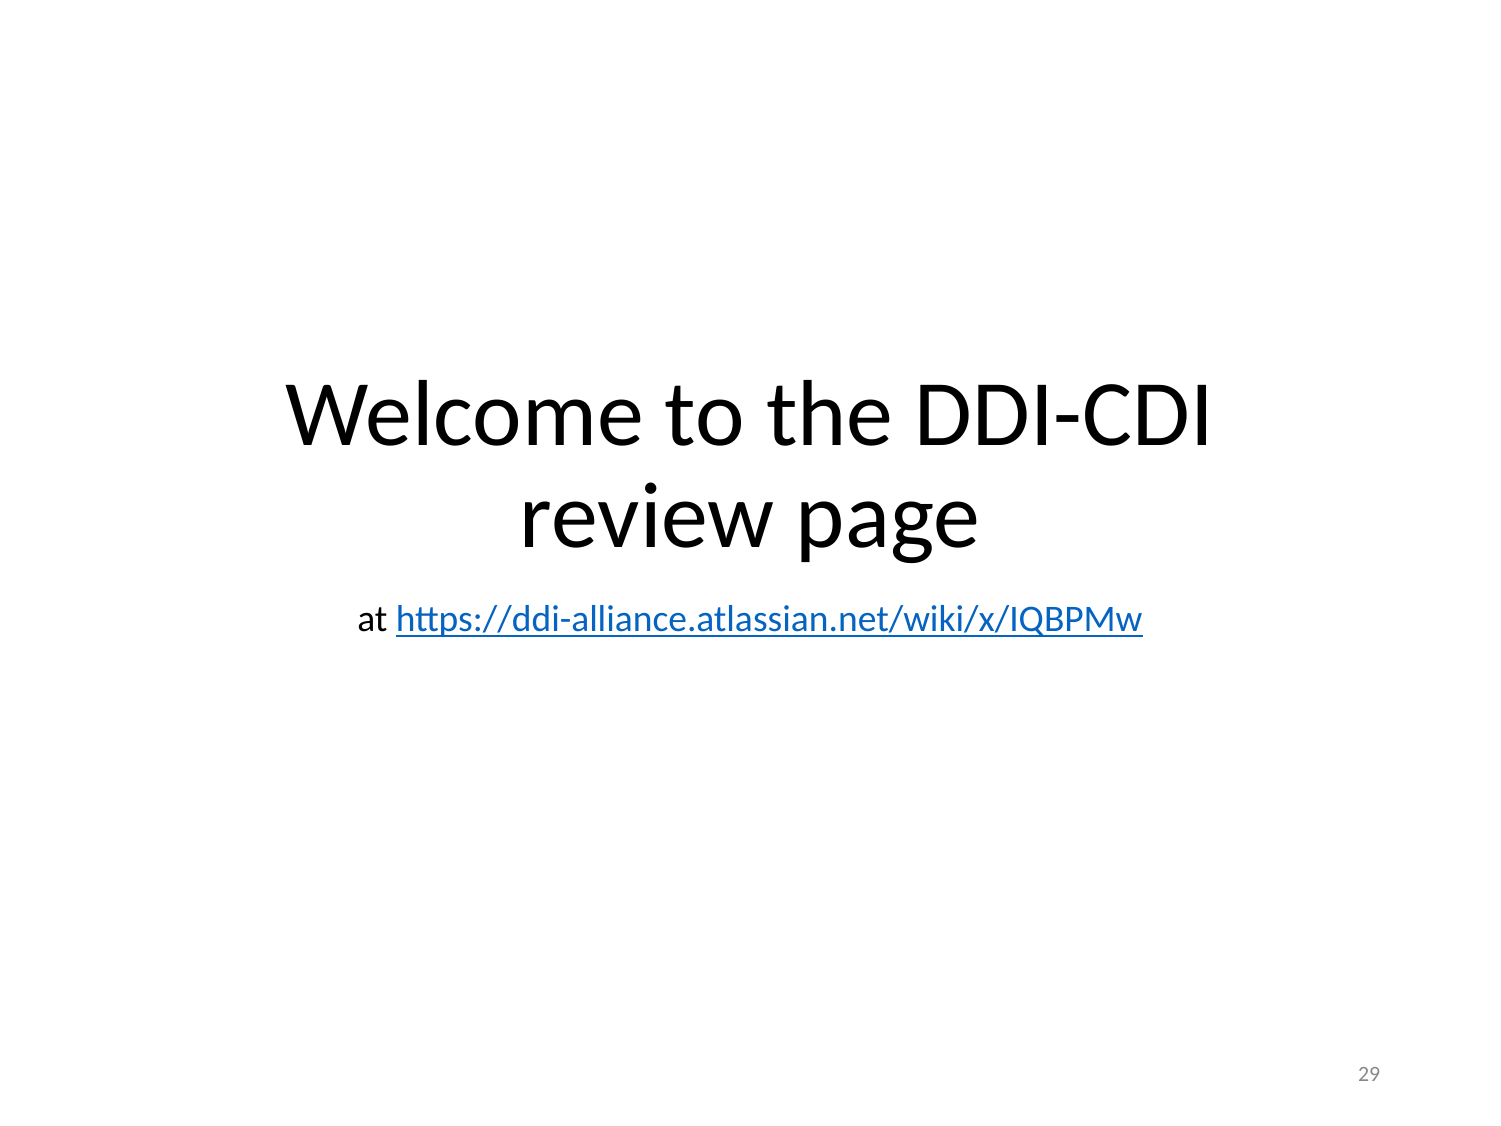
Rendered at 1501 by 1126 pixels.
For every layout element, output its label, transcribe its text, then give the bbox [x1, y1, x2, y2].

subtitle at https://ddi-alliance.atlassian.net/wiki/x/IQBPMw [187, 591, 1313, 863]
title Welcome to the DDI-CDI review page [187, 184, 1313, 576]
slide_number 28 [1059, 1042, 1398, 1103]
